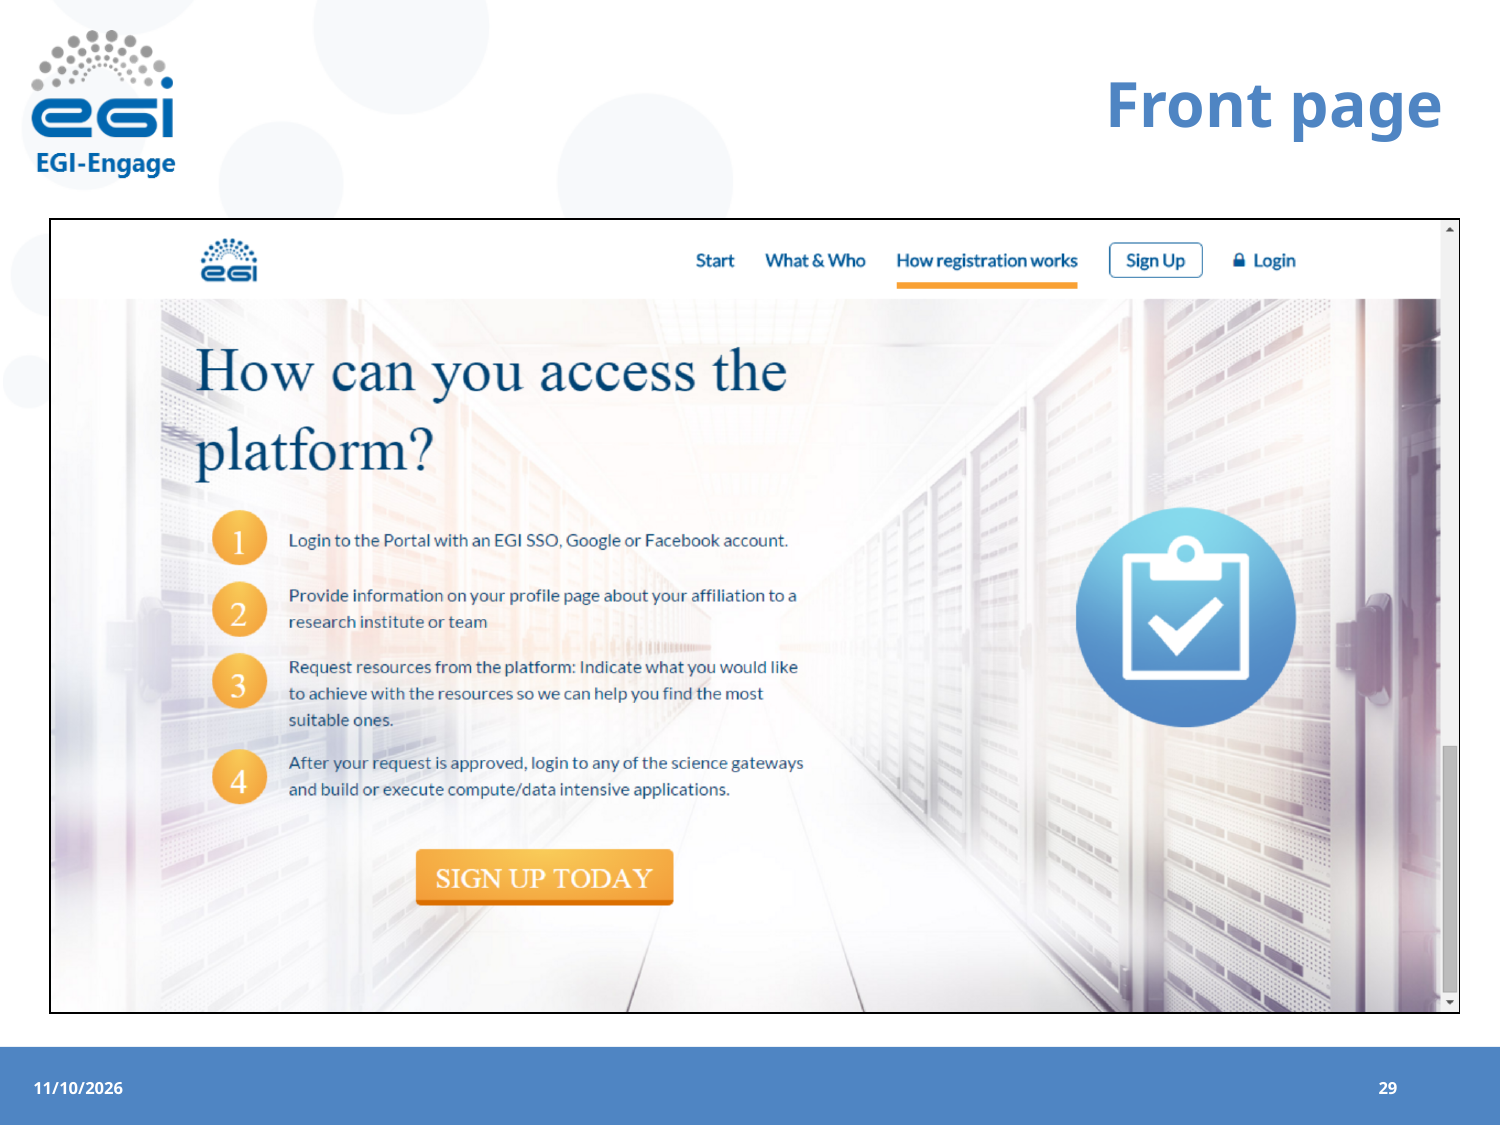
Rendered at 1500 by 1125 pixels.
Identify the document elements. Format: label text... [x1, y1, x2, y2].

picture [3, 0, 1076, 772]
title Front page [253, 33, 1459, 173]
picture [50, 219, 1459, 1013]
